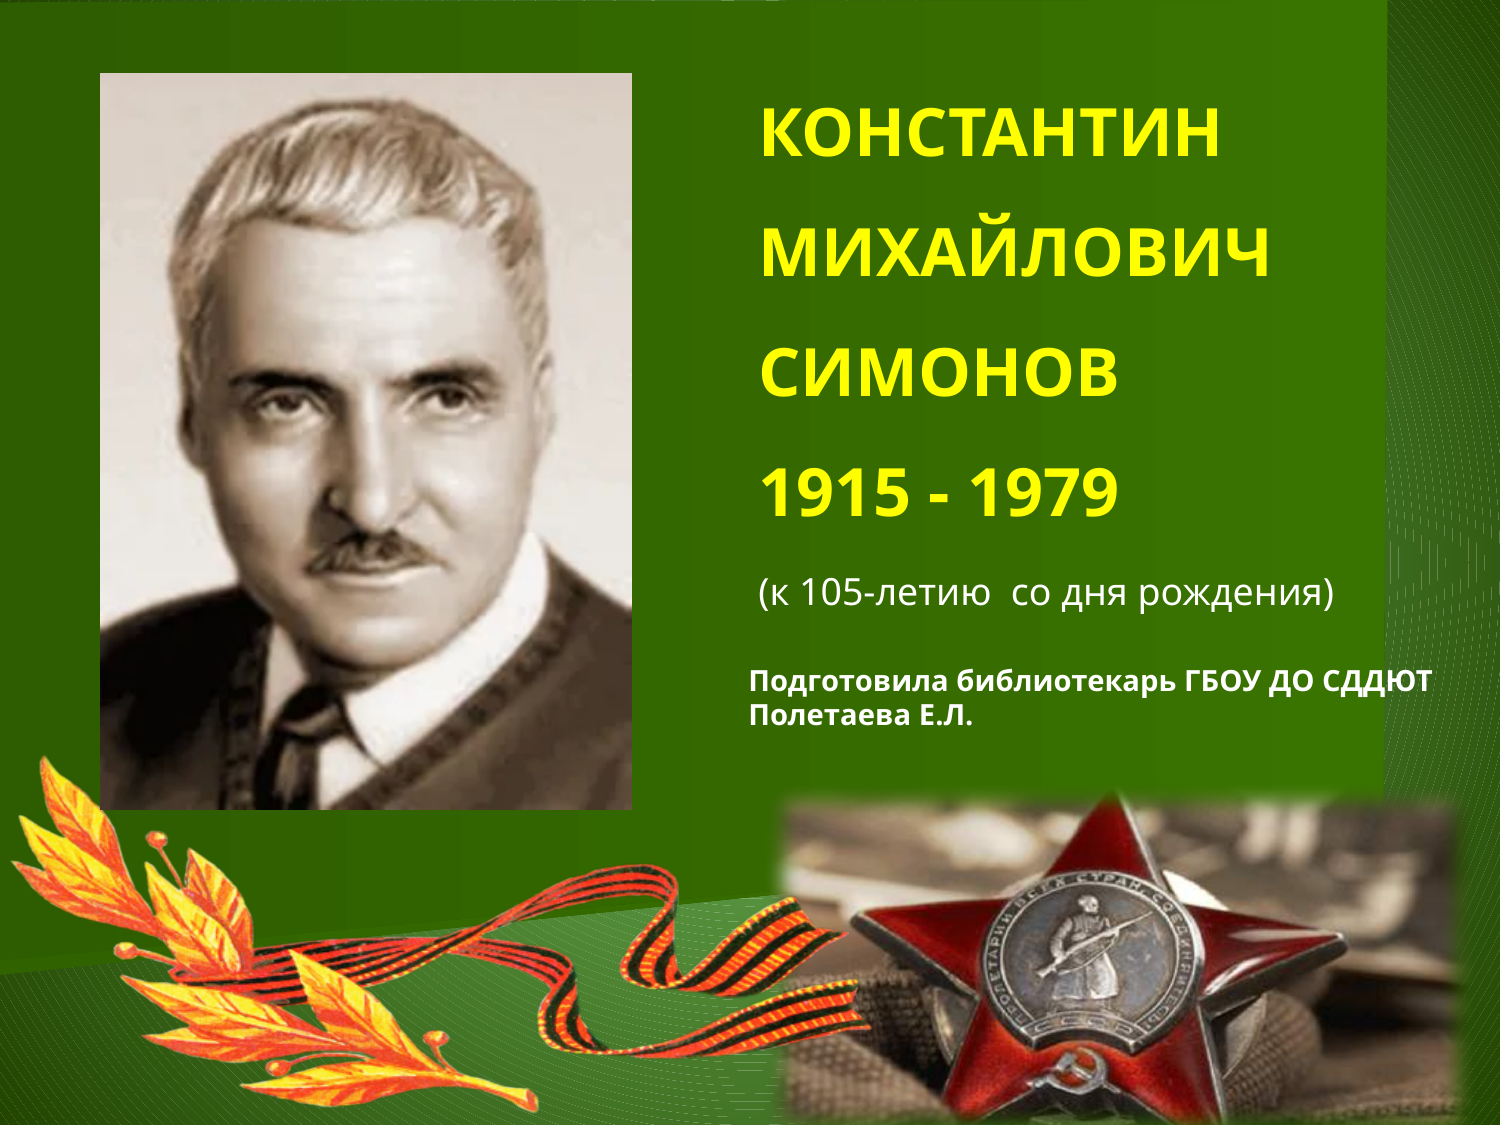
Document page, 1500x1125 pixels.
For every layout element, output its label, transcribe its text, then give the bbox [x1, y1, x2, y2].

text_box Подготовила библиотекарь ГБОУ ДО СДДЮТ Полетаева Е.Л. [733, 654, 1463, 740]
picture [0, 73, 1475, 1125]
text_box Константин Михайлович Симонов 1915 - 1979 [743, 42, 1335, 538]
text_box (к 105-летию со дня рождения) [743, 560, 1453, 621]
